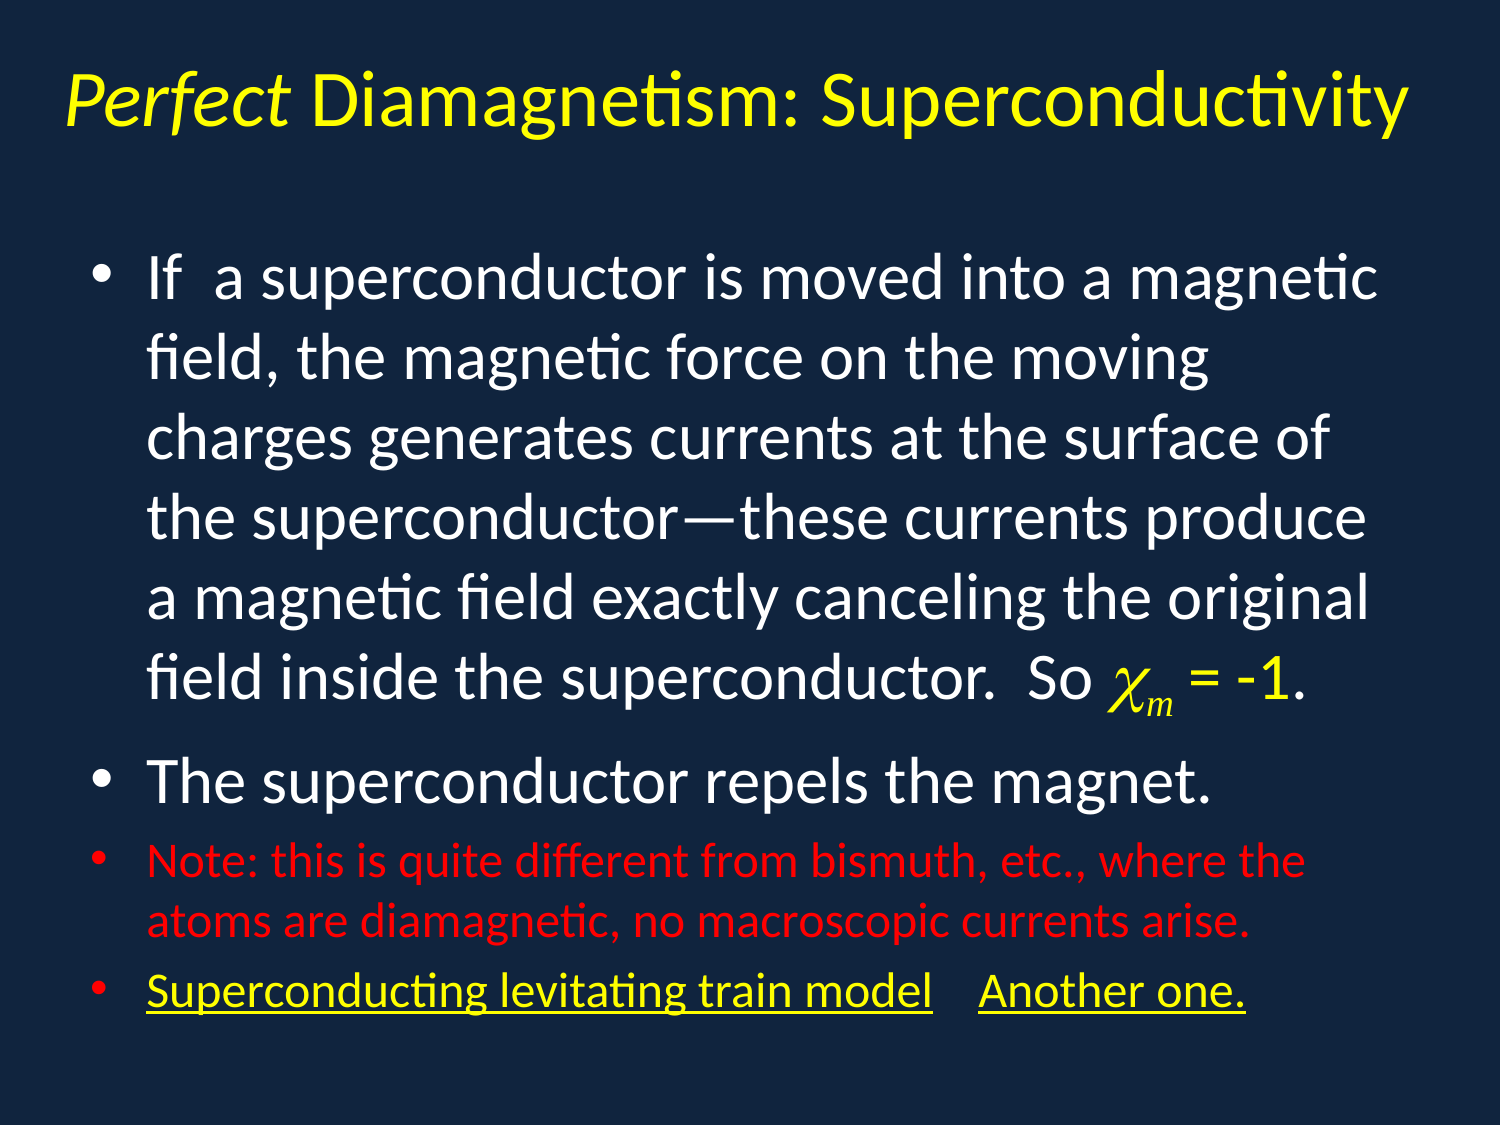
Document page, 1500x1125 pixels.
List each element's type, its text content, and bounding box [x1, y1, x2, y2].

list If a superconductor is moved into a magnetic field, the magnetic force on the moving charges generates currents at the surface of the superconductor—these currents produce a magnetic field exactly canceling the original field inside the superconductor. So m = -1. The superconductor repels the magnet. Note: this is quite different from bismuth, etc., where the atoms are diamagnetic, no macroscopic currents arise. Superconducting levitating train model Another one. [75, 224, 1425, 1100]
title Perfect Diamagnetism: Superconductivity [0, 0, 1475, 188]
